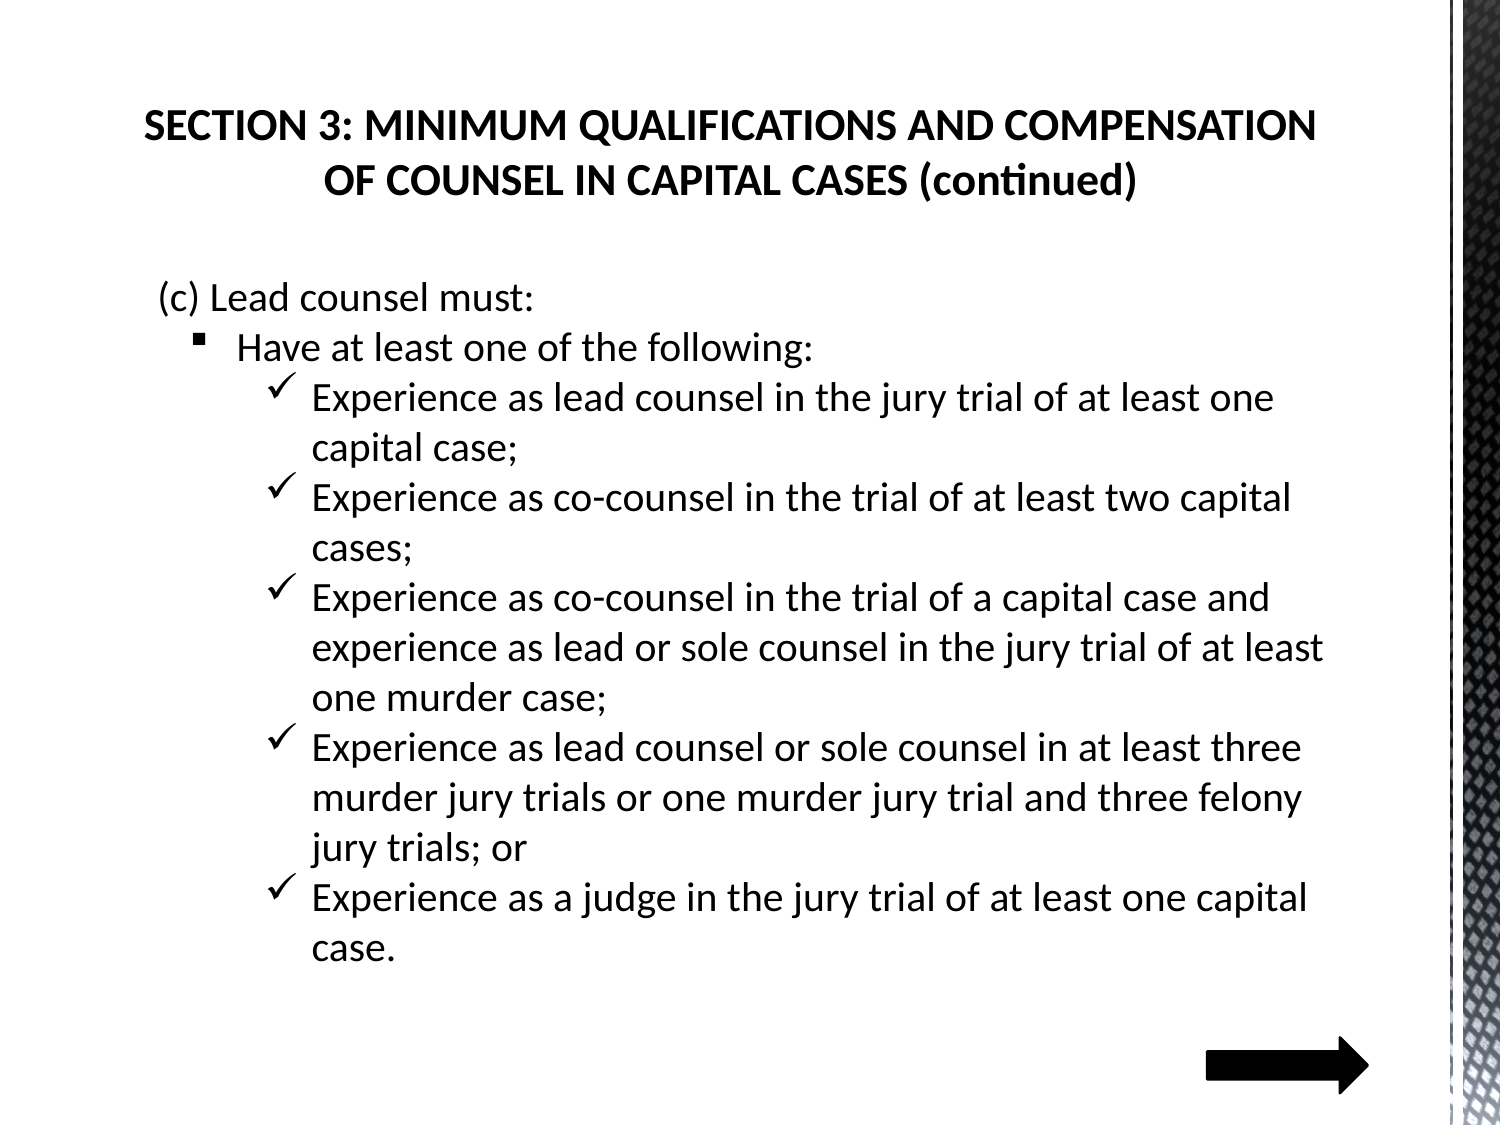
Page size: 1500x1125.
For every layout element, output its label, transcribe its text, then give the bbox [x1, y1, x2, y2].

picture [1447, 0, 1500, 1125]
text_box SECTION 3: MINIMUM QUALIFICATIONS AND COMPENSATION OF COUNSEL IN CAPITAL CASES (continued) [99, 87, 1363, 213]
text_box (c) Lead counsel must: Have at least one of the following: Experience as lead counsel in the jury trial of at least one capital case; Experience as co-counsel in the trial of at least two capital cases; Experience as co-counsel in the trial of a capital case and experience as lead or sole counsel in the jury trial of at least one murder case; Experience as lead counsel or sole counsel in at least three murder jury trials or one murder jury trial and three felony jury trials; or Experience as a judge in the jury trial of at least one capital case. [99, 262, 1363, 1068]
text_box [1205, 1036, 1369, 1095]
